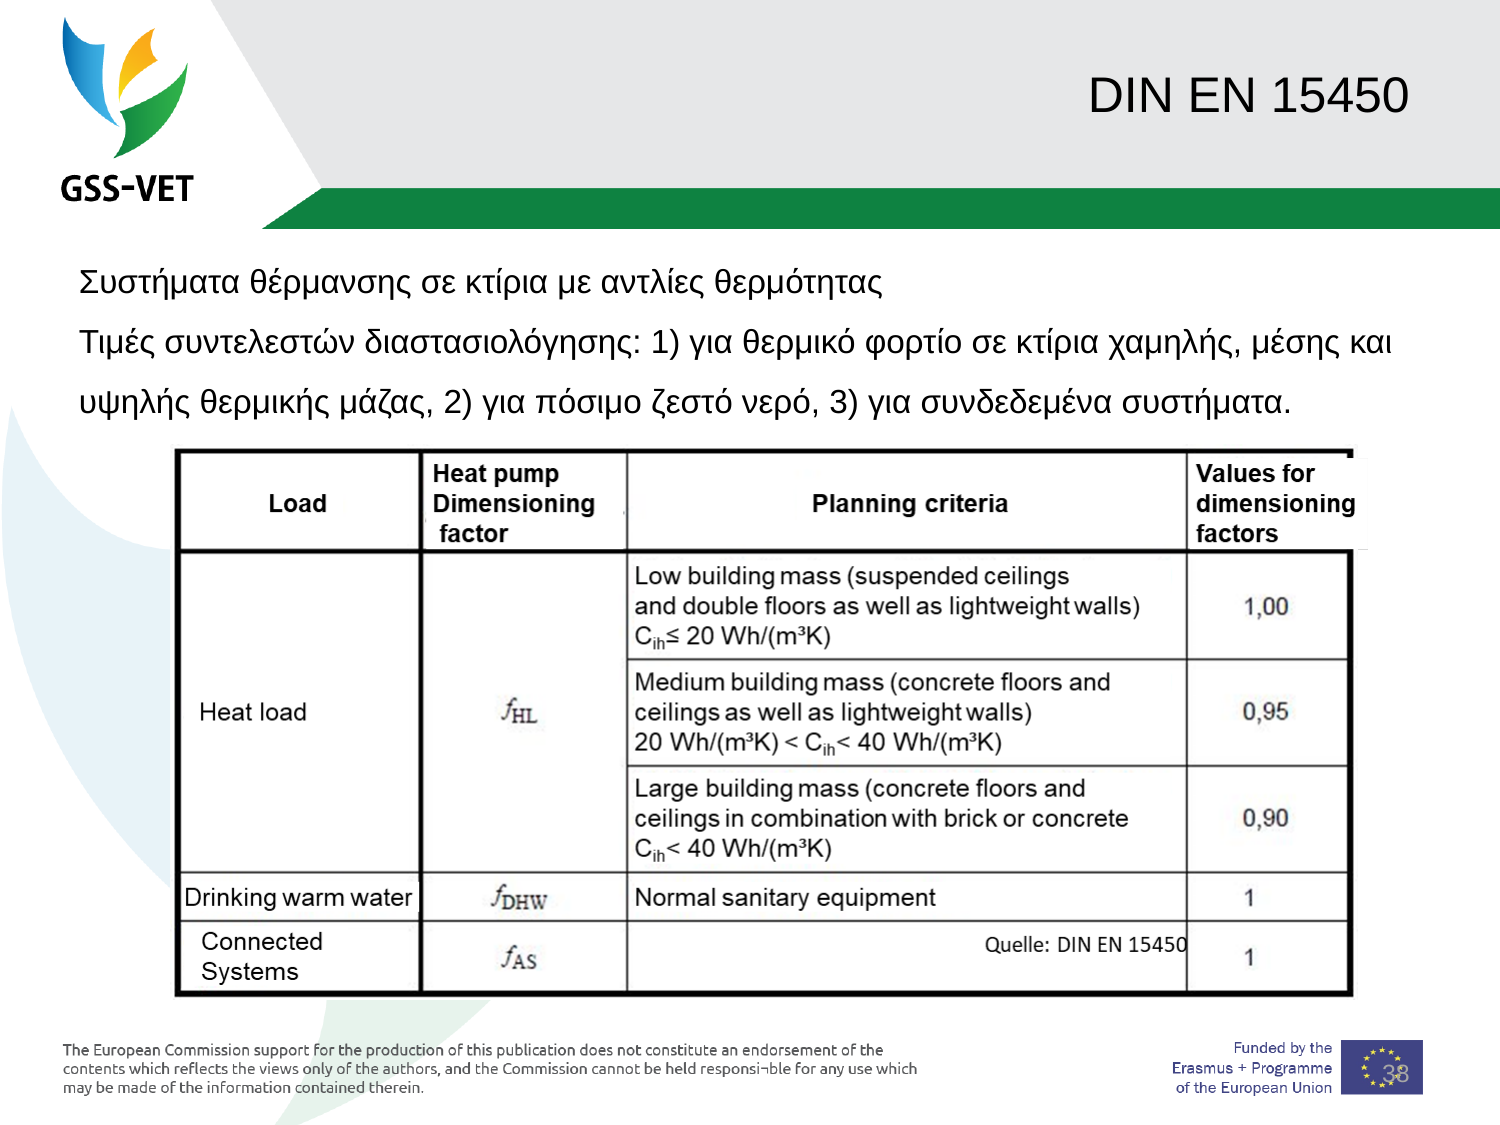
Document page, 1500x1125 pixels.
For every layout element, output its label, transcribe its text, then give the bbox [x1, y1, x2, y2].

text_box Συστήματα θέρμανσης σε κτίρια με αντλίες θερμότητας Τιμές συντελεστών διαστασιολόγησης: 1) για θερμικό φορτίο σε κτίρια χαμηλής, μέσης και υψηλής θερμικής μάζας, 2) για πόσιμο ζεστό νερό, 3) για συνδεδεμένα συστήματα. [64, 233, 1447, 428]
title DIN EN 15450 [324, 0, 1425, 185]
picture [0, 0, 1500, 1125]
slide_number 38 [1074, 1042, 1425, 1103]
